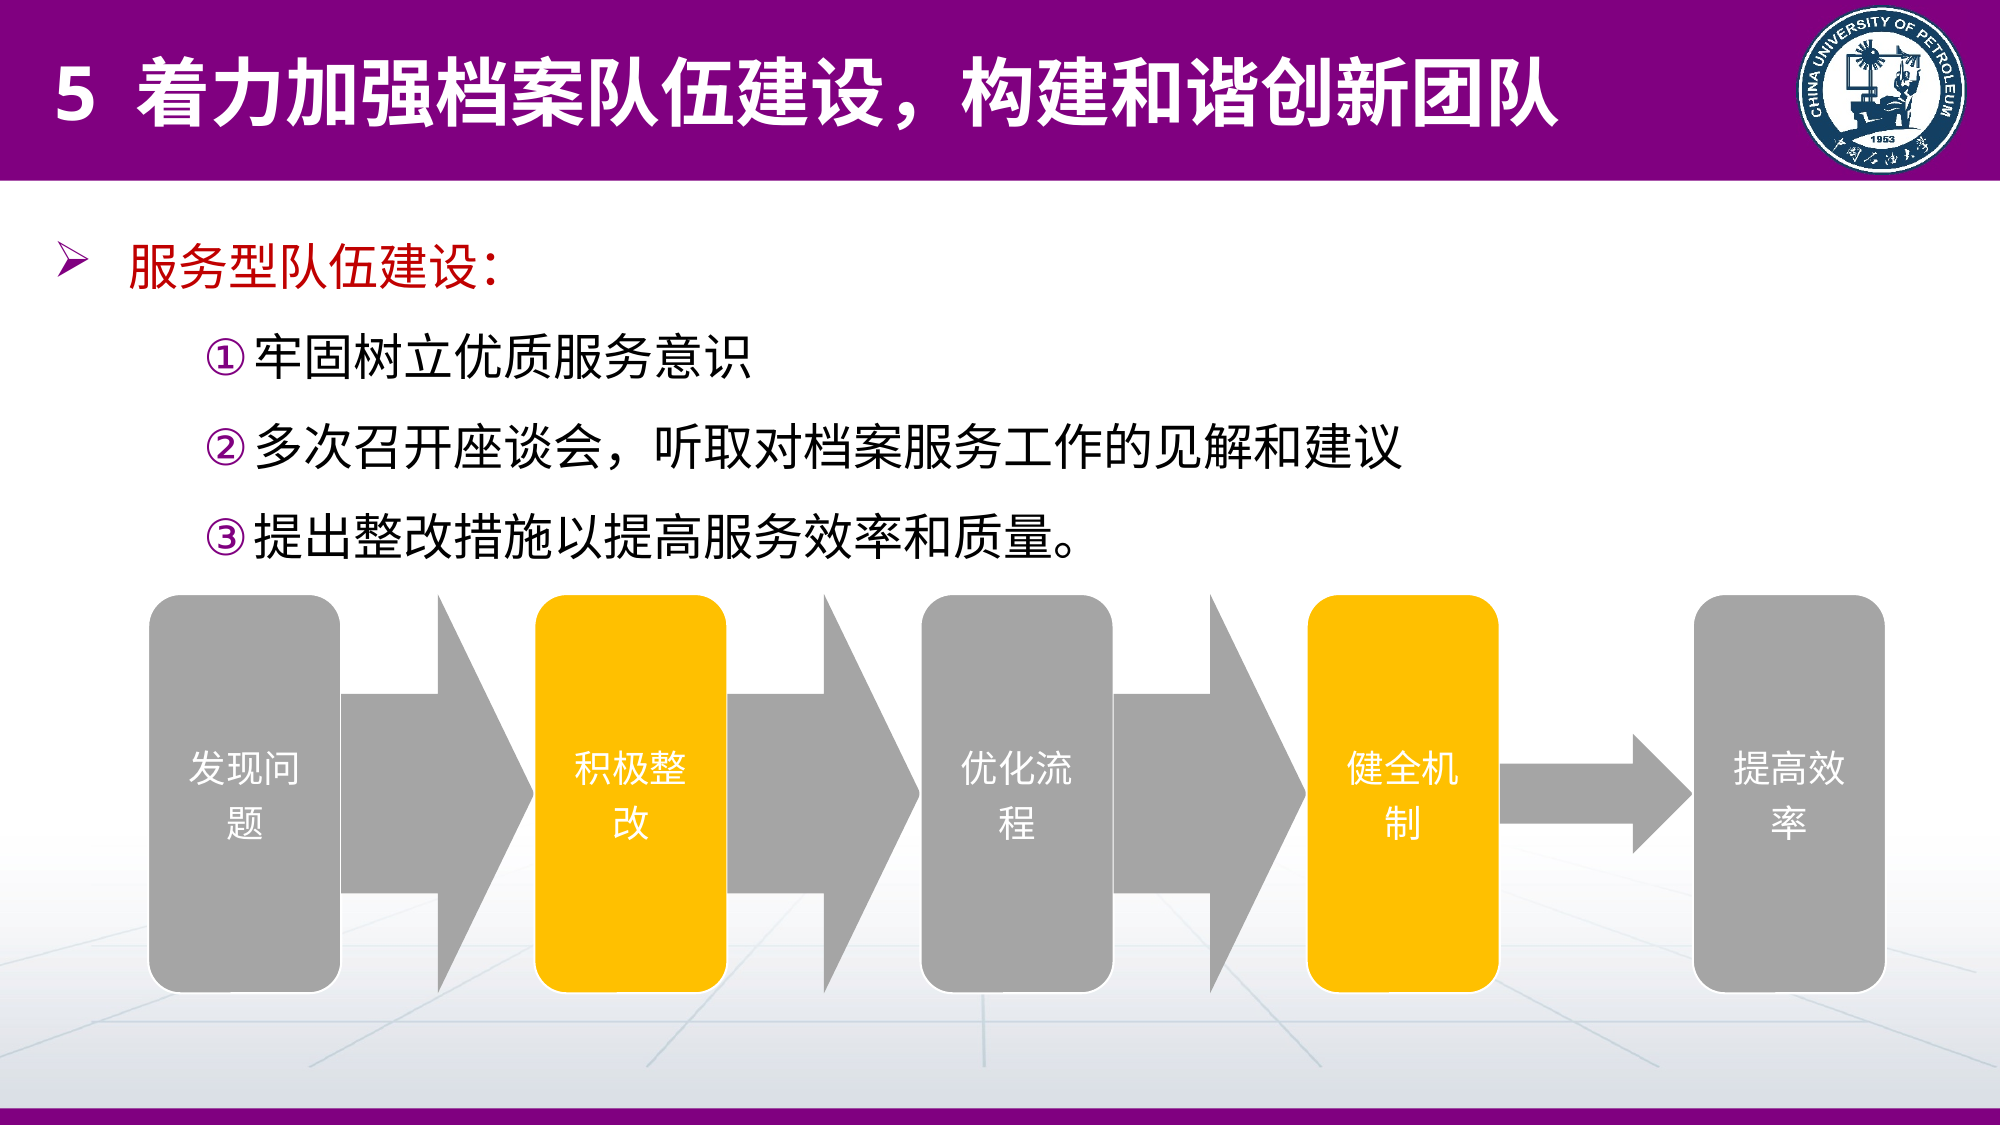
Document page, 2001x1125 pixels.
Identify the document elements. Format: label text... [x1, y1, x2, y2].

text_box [148, 594, 1886, 994]
text_box 5 着力加强档案队伍建设，构建和谐创新团队 [40, 38, 1576, 143]
text_box 服务型队伍建设： 牢固树立优质服务意识 多次召开座谈会，听取对档案服务工作的见解和建议 提出整改措施以提高服务效率和质量。 [38, 197, 1468, 573]
picture [0, 268, 2000, 1108]
picture [1796, 5, 1967, 175]
